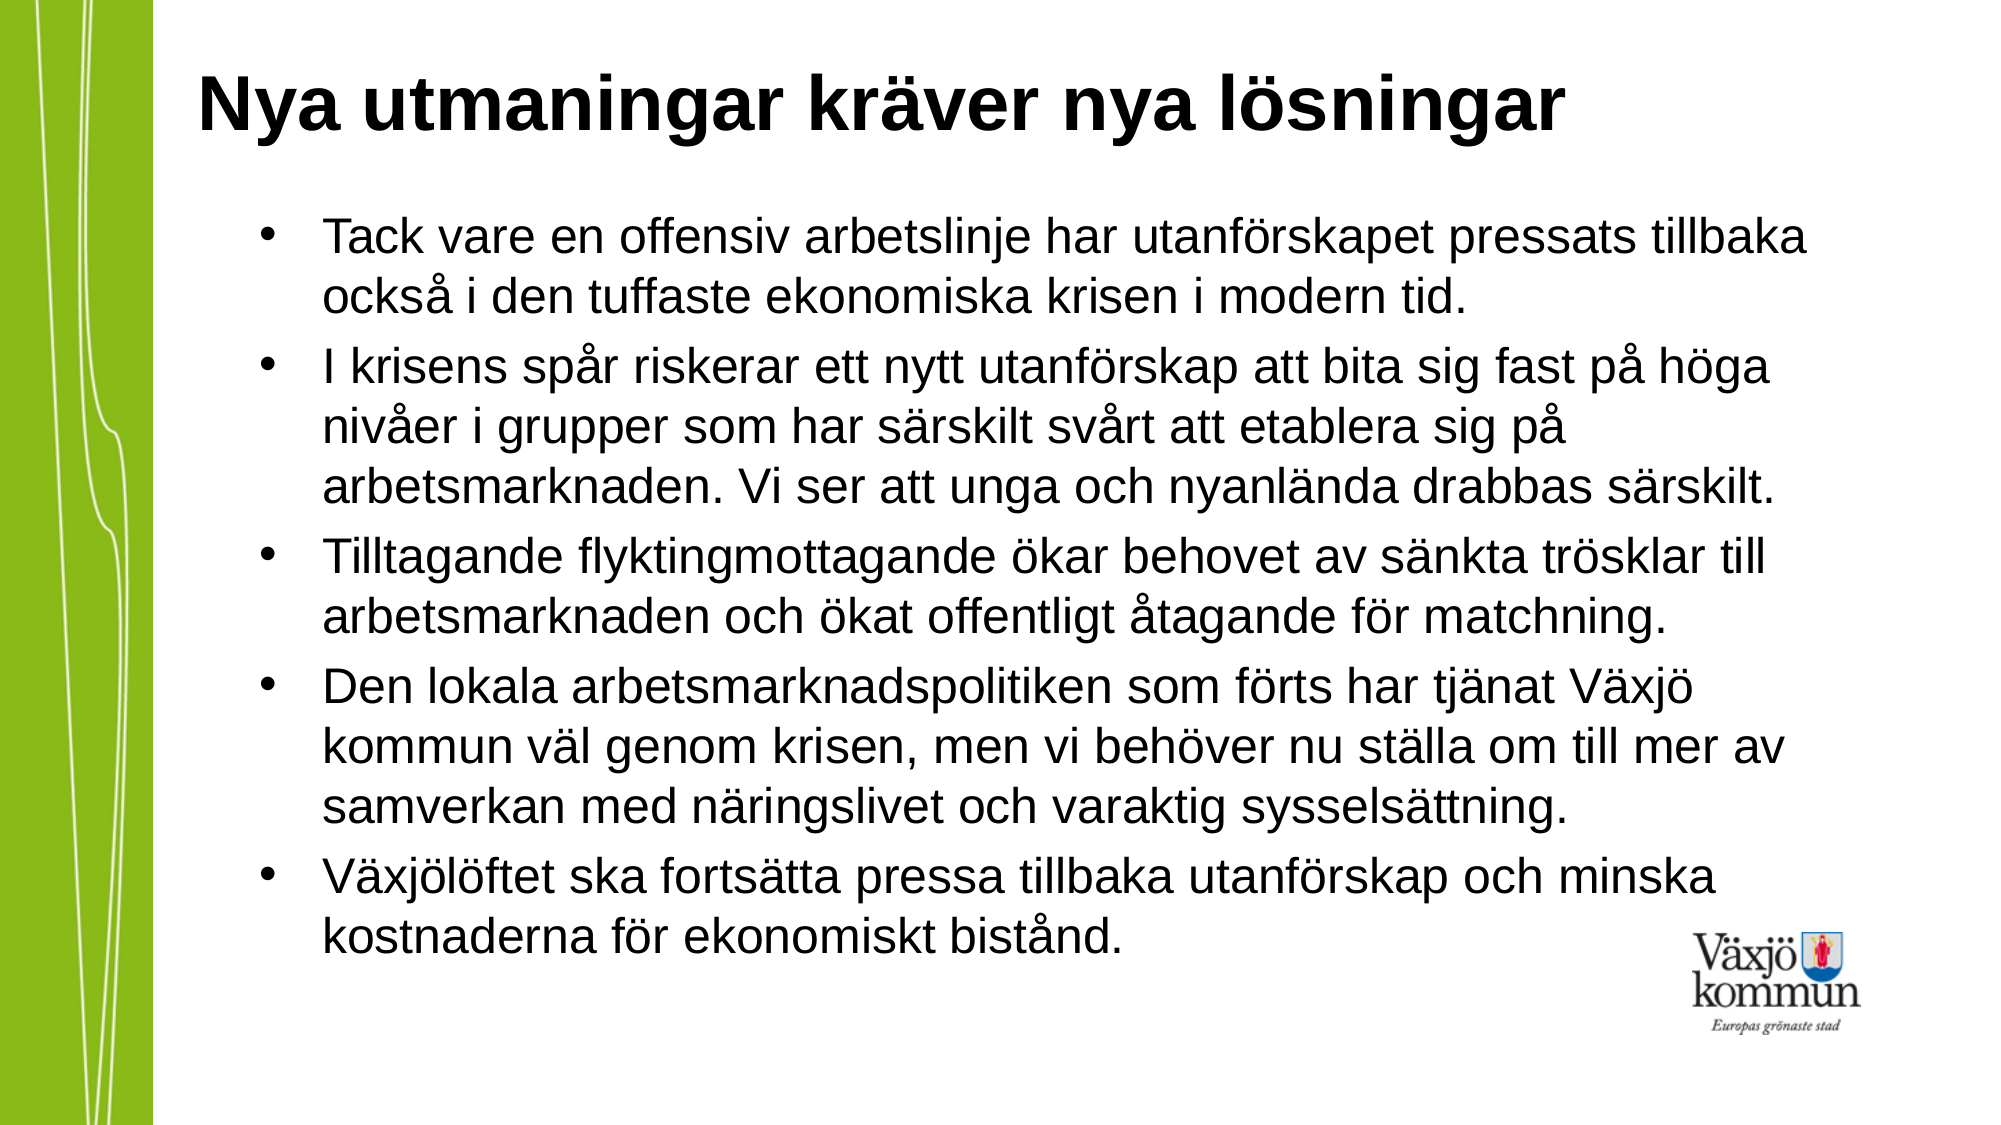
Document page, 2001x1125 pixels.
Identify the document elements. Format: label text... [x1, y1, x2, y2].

picture [0, 0, 153, 1125]
title Nya utmaningar kräver nya lösningar [197, 52, 1805, 163]
list Tack vare en offensiv arbetslinje har utanförskapet pressats tillbaka också i den tuffaste ekonomiska krisen i modern tid. I krisens spår riskerar ett nytt utanförskap att bita sig fast på höga nivåer i grupper som har särskilt svårt att etablera sig på arbetsmarknaden. Vi ser att unga och nyanlända drabbas särskilt. Tilltagande flyktingmottagande ökar behovet av sänkta trösklar till arbetsmarknaden och ökat offentligt åtagande för matchning. Den lokala arbetsmarknadspolitiken som förts har tjänat Växjö kommun väl genom krisen, men vi behöver nu ställa om till mer av samverkan med näringslivet och varaktig sysselsättning. Växjölöftet ska fortsätta pressa tillbaka utanförskap och minska kostnaderna för ekonomiskt bistånd. [259, 203, 1867, 1022]
picture [1692, 1022, 1861, 1035]
